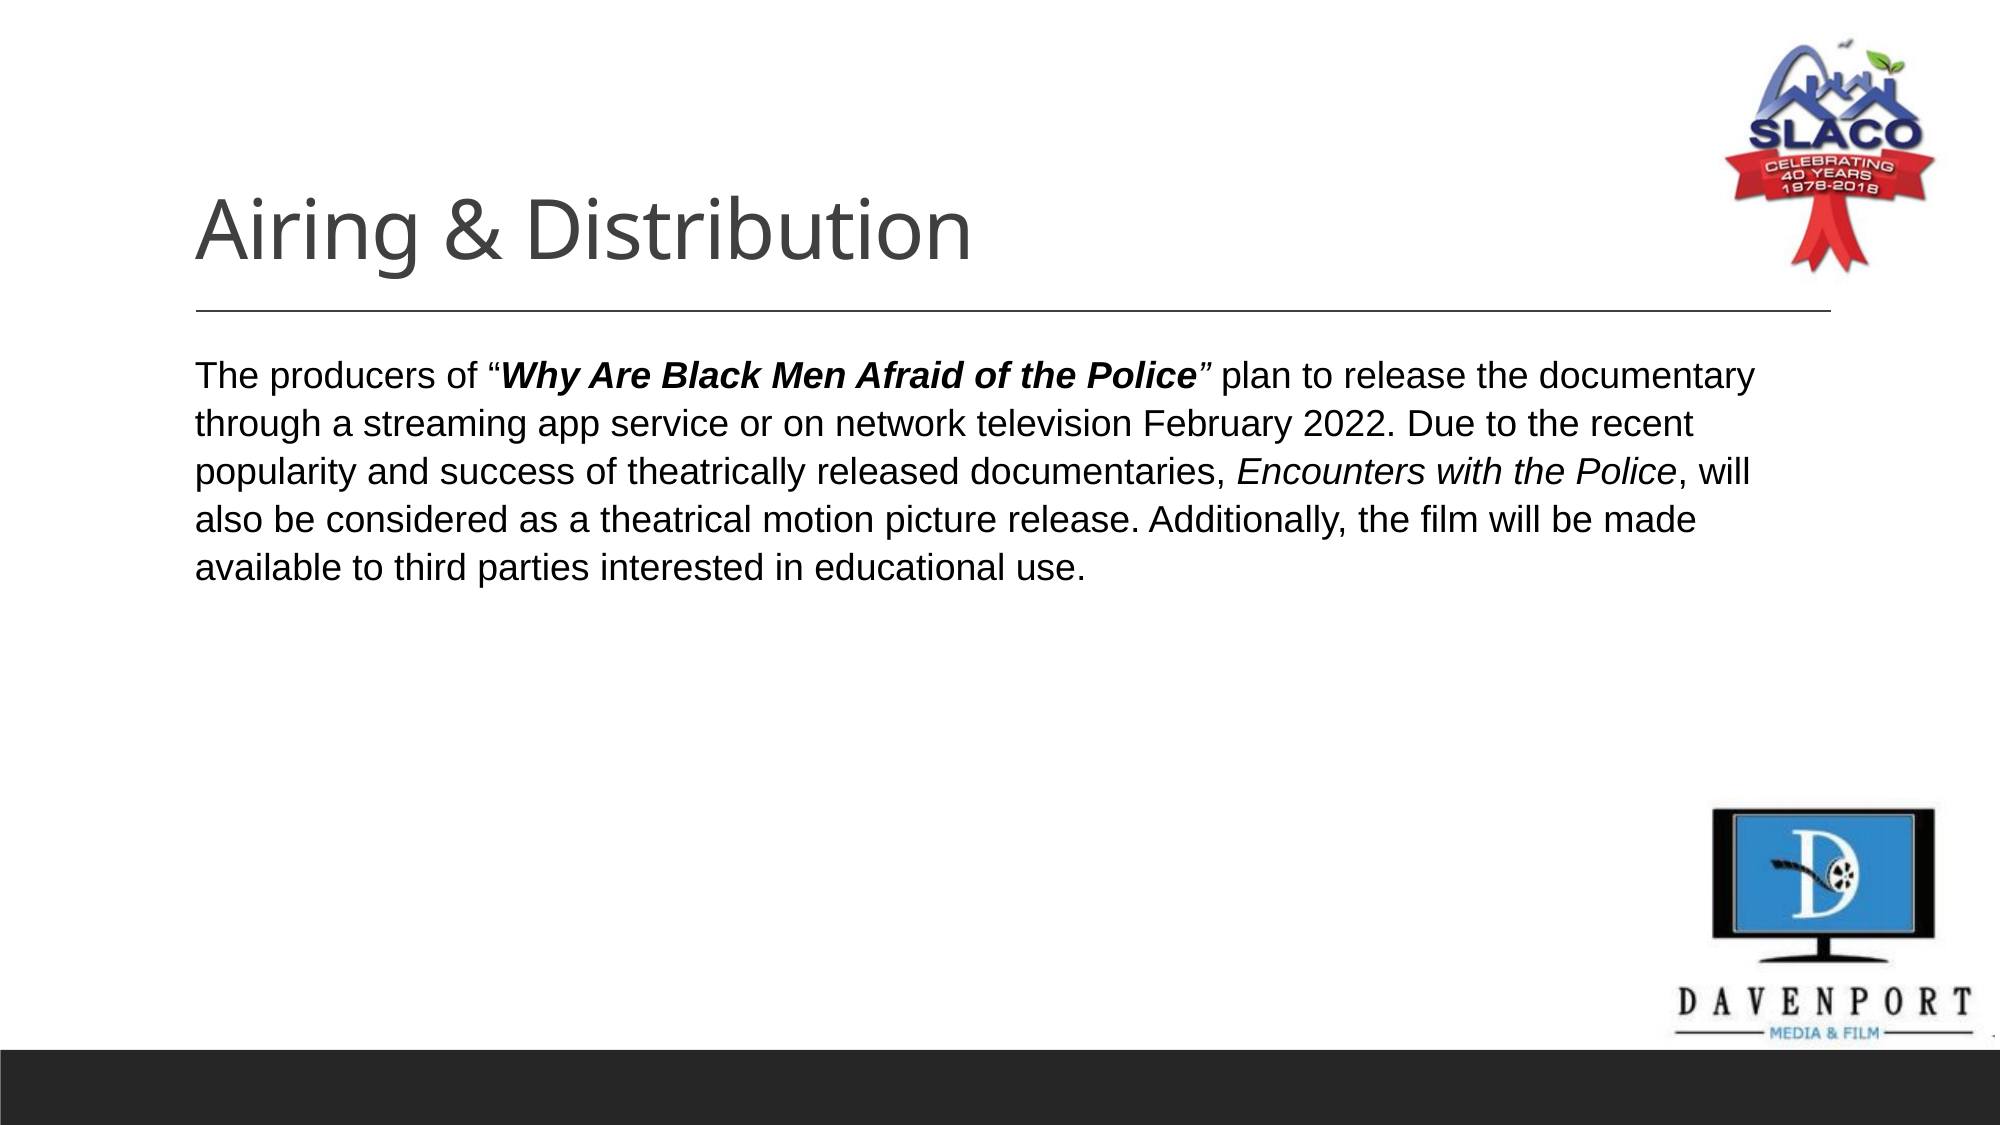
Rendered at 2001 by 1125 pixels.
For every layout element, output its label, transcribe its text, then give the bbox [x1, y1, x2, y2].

title Airing & Distribution [180, 47, 1699, 285]
picture [1702, 22, 1958, 286]
text_box The producers of “Why Are Black Men Afraid of the Police” plan to release the documentary through a streaming app service or on network television February 2022. Due to the recent popularity and success of theatrically released documentaries, Encounters with the Police, will also be considered as a theatrical motion picture release. Additionally, the film will be made available to third parties interested in educational use. [179, 340, 1805, 636]
picture [1645, 796, 1995, 1048]
